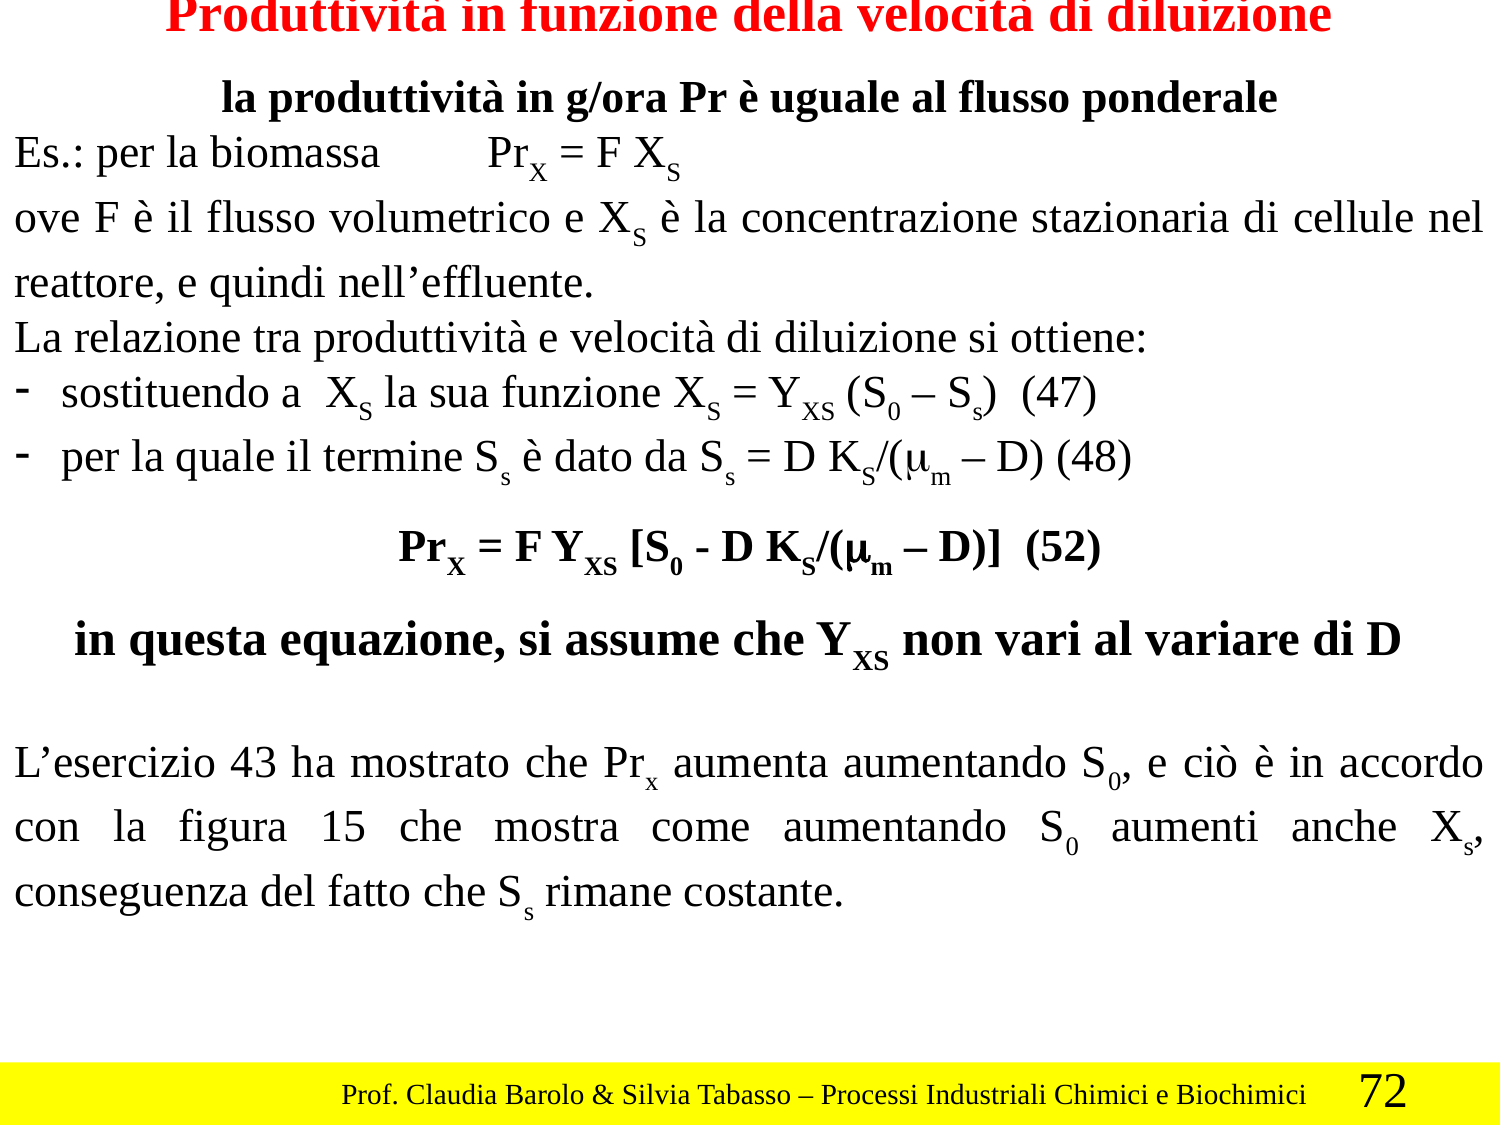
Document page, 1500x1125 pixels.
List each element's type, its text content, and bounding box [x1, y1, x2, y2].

text_box Produttività in funzione della velocità di diluizione la produttività in g/ora Pr è uguale al flusso ponderale Es.: per la biomassa PrX = F XS ove F è il flusso volumetrico e XS è la concentrazione stazionaria di cellule nel reattore, e quindi nell’effluente. La relazione tra produttività e velocità di diluizione si ottiene: sostituendo a XS la sua funzione XS = YXS (S0 – Ss) (47) per la quale il termine Ss è dato da Ss = D KS/(mm – D) (48) PrX = F YXS [S0 - D KS/(mm – D)] (52) in questa equazione, si assume che YXS non vari al variare di D L’esercizio 43 ha mostrato che Prx aumenta aumentando S0, e ciò è in accordo con la figura 15 che mostra come aumentando S0 aumenti anche Xs, conseguenza del fatto che Ss rimane costante. [0, 0, 1500, 933]
text_box 72 [1343, 1049, 1500, 1125]
